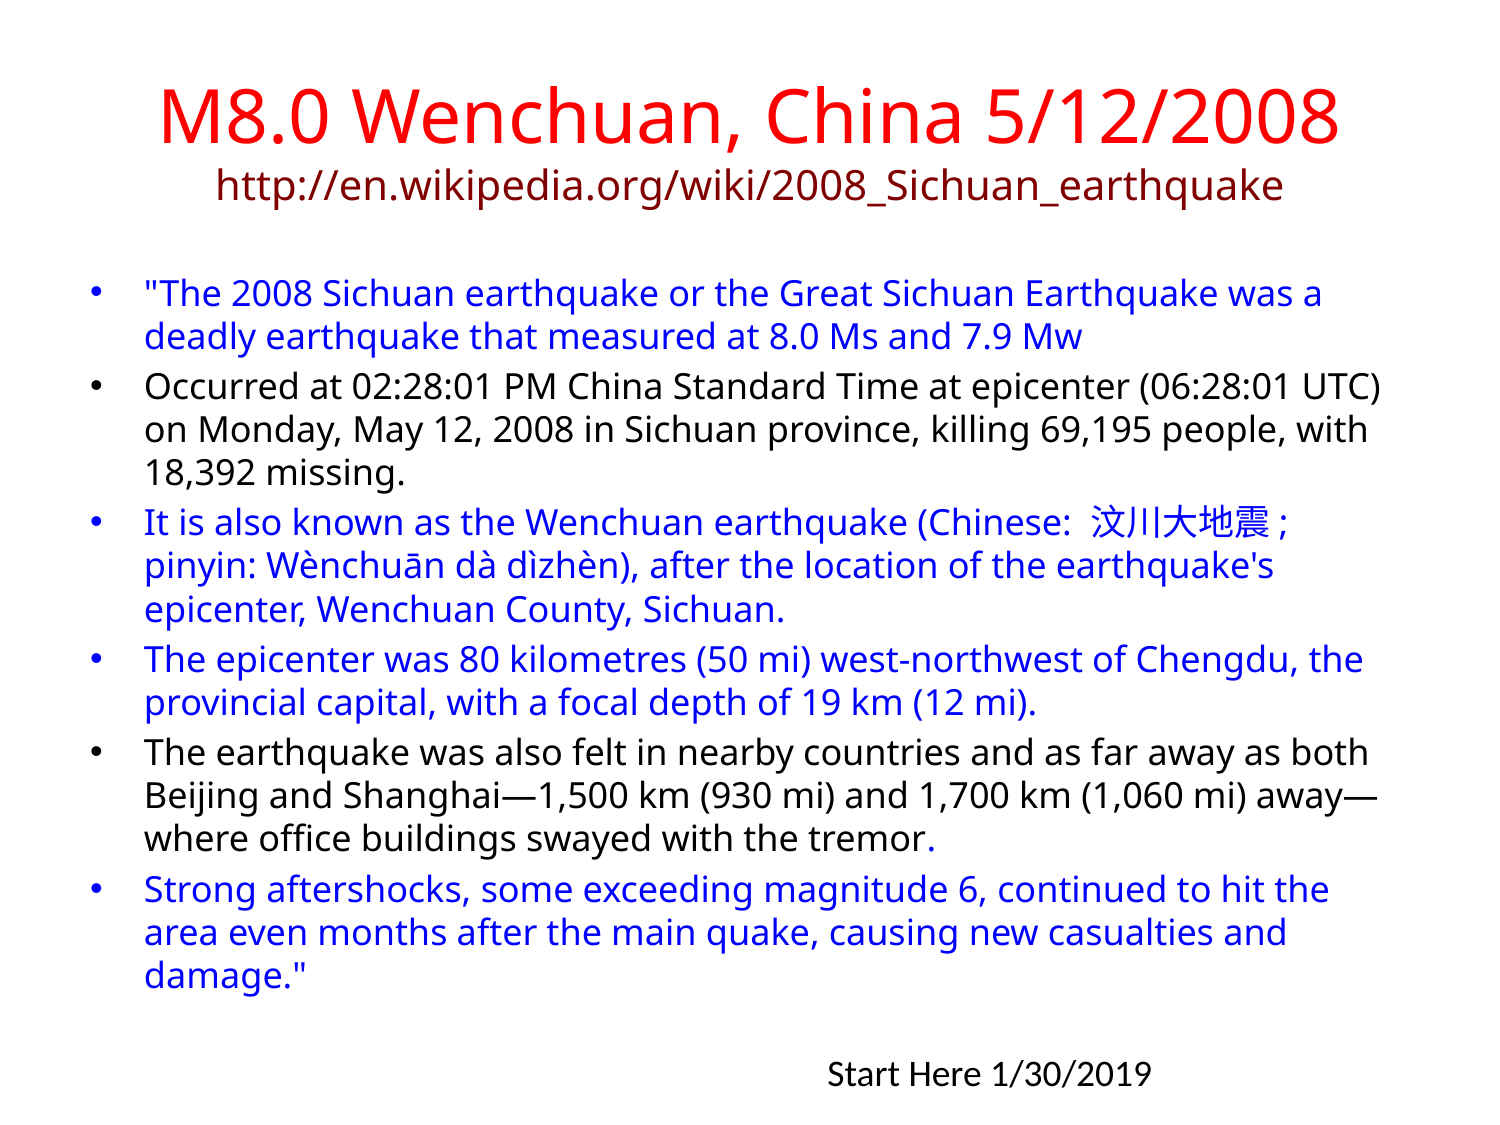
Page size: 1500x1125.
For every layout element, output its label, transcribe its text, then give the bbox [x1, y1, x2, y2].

title M8.0 Wenchuan, China 5/12/2008 http://en.wikipedia.org/wiki/2008_Sichuan_earthquake [75, 45, 1425, 233]
text_box Start Here 1/30/2019 [812, 1041, 1316, 1102]
list "The 2008 Sichuan earthquake or the Great Sichuan Earthquake was a deadly earthquake that measured at 8.0 Ms and 7.9 Mw Occurred at 02:28:01 PM China Standard Time at epicenter (06:28:01 UTC) on Monday, May 12, 2008 in Sichuan province, killing 69,195 people, with 18,392 missing. It is also known as the Wenchuan earthquake (Chinese: 汶川大地震; pinyin: Wènchuān dà dìzhèn), after the location of the earthquake's epicenter, Wenchuan County, Sichuan. The epicenter was 80 kilometres (50 mi) west-northwest of Chengdu, the provincial capital, with a focal depth of 19 km (12 mi). The earthquake was also felt in nearby countries and as far away as both Beijing and Shanghai—1,500 km (930 mi) and 1,700 km (1,060 mi) away—where office buildings swayed with the tremor. Strong aftershocks, some exceeding magnitude 6, continued to hit the area even months after the main quake, causing new casualties and damage." [75, 262, 1425, 1005]
